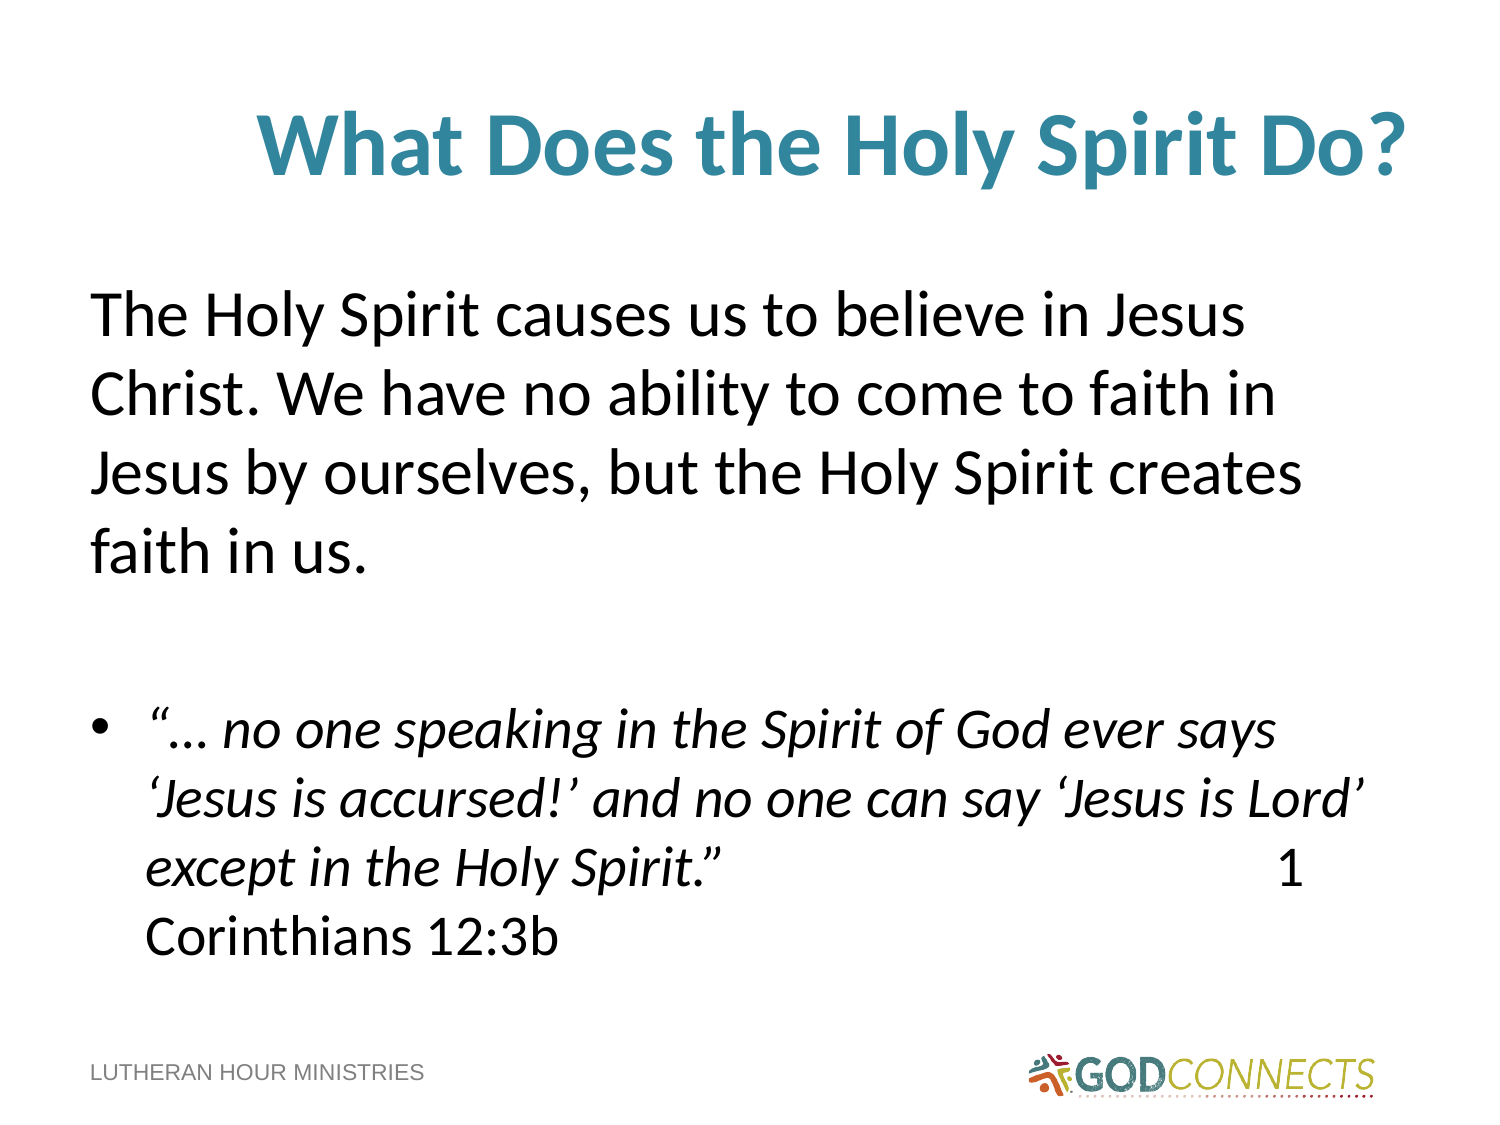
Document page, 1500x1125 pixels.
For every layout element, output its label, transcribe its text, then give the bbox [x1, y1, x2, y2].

list The Holy Spirit causes us to believe in Jesus Christ. We have no ability to come to faith in Jesus by ourselves, but the Holy Spirit creates faith in us. “… no one speaking in the Spirit of God ever says ‘Jesus is accursed!’ and no one can say ‘Jesus is Lord’ except in the Holy Spirit.” 1 Corinthians 12:3b [74, 262, 1426, 1051]
title What Does the Holy Spirit Do? [74, 44, 1426, 233]
picture [1028, 1054, 1375, 1100]
